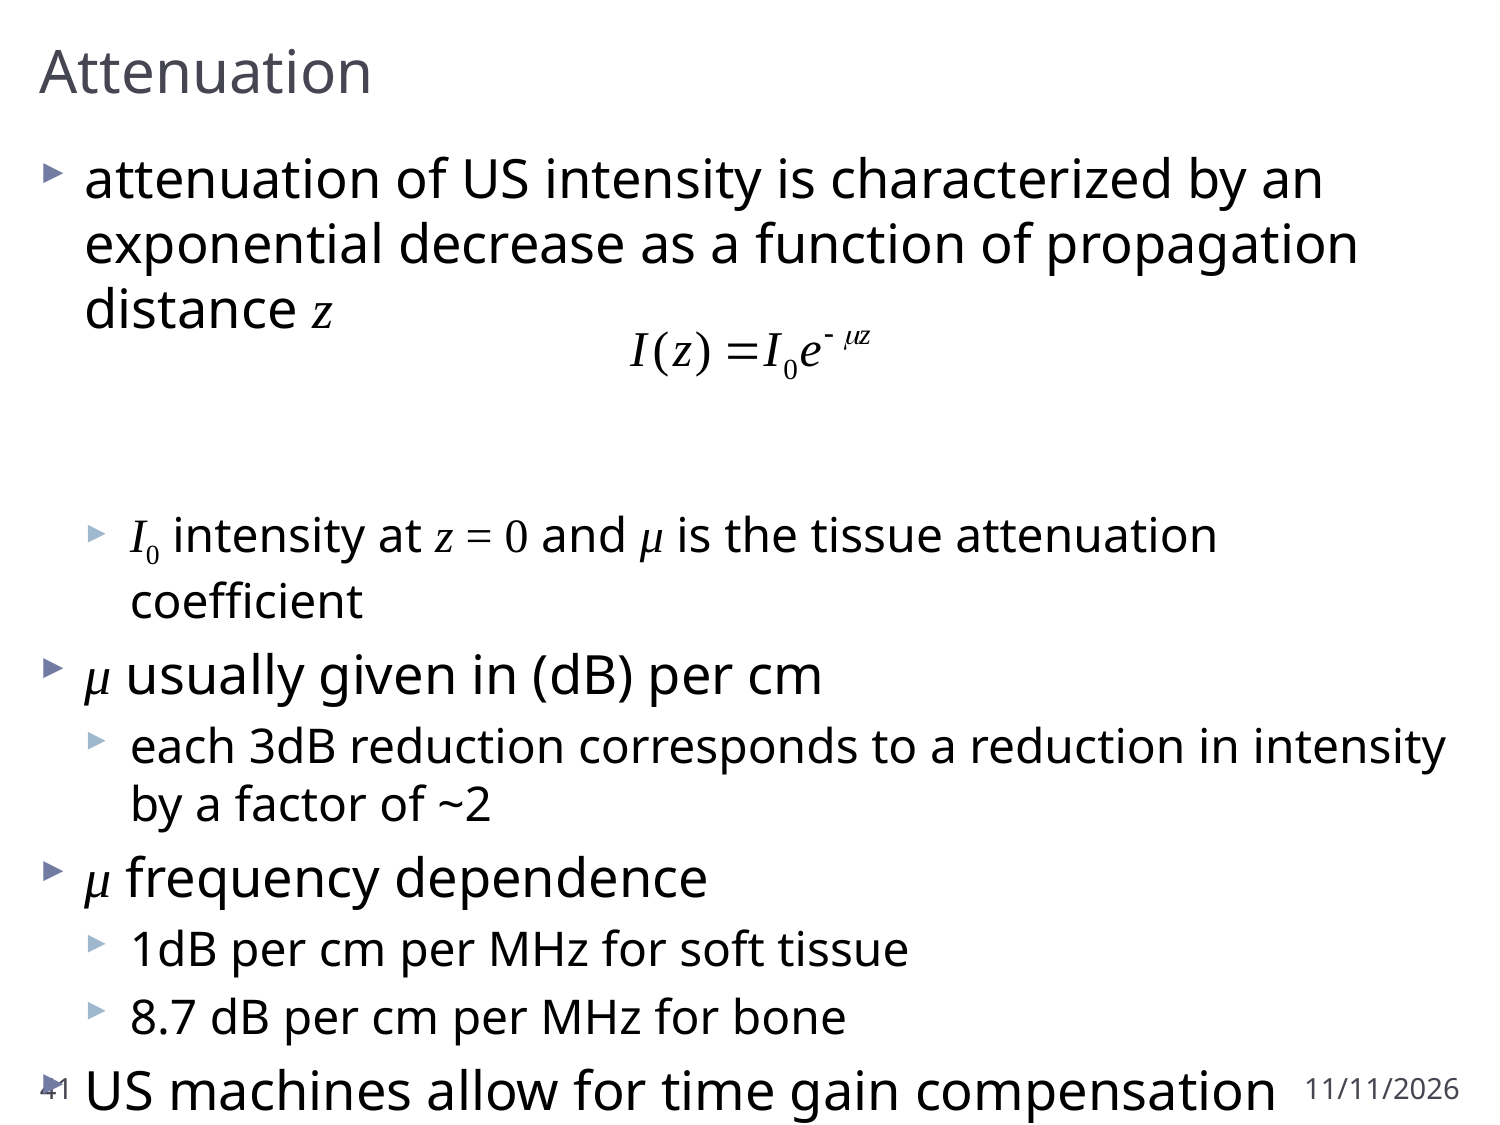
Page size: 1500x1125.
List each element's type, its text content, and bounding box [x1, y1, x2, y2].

footer [375, 1062, 1175, 1103]
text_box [620, 312, 880, 392]
slide_number 41 [24, 1062, 350, 1103]
list attenuation of US intensity is characterized by an exponential decrease as a function of propagation distance z I0 intensity at z = 0 and μ is the tissue attenuation coefficient μ usually given in (dB) per cm each 3dB reduction corresponds to a reduction in intensity by a factor of ~2 μ frequency dependence 1dB per cm per MHz for soft tissue 8.7 dB per cm per MHz for bone US machines allow for time gain compensation [24, 137, 1475, 1038]
title Attenuation [24, 24, 1475, 113]
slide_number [1200, 1062, 1475, 1103]
